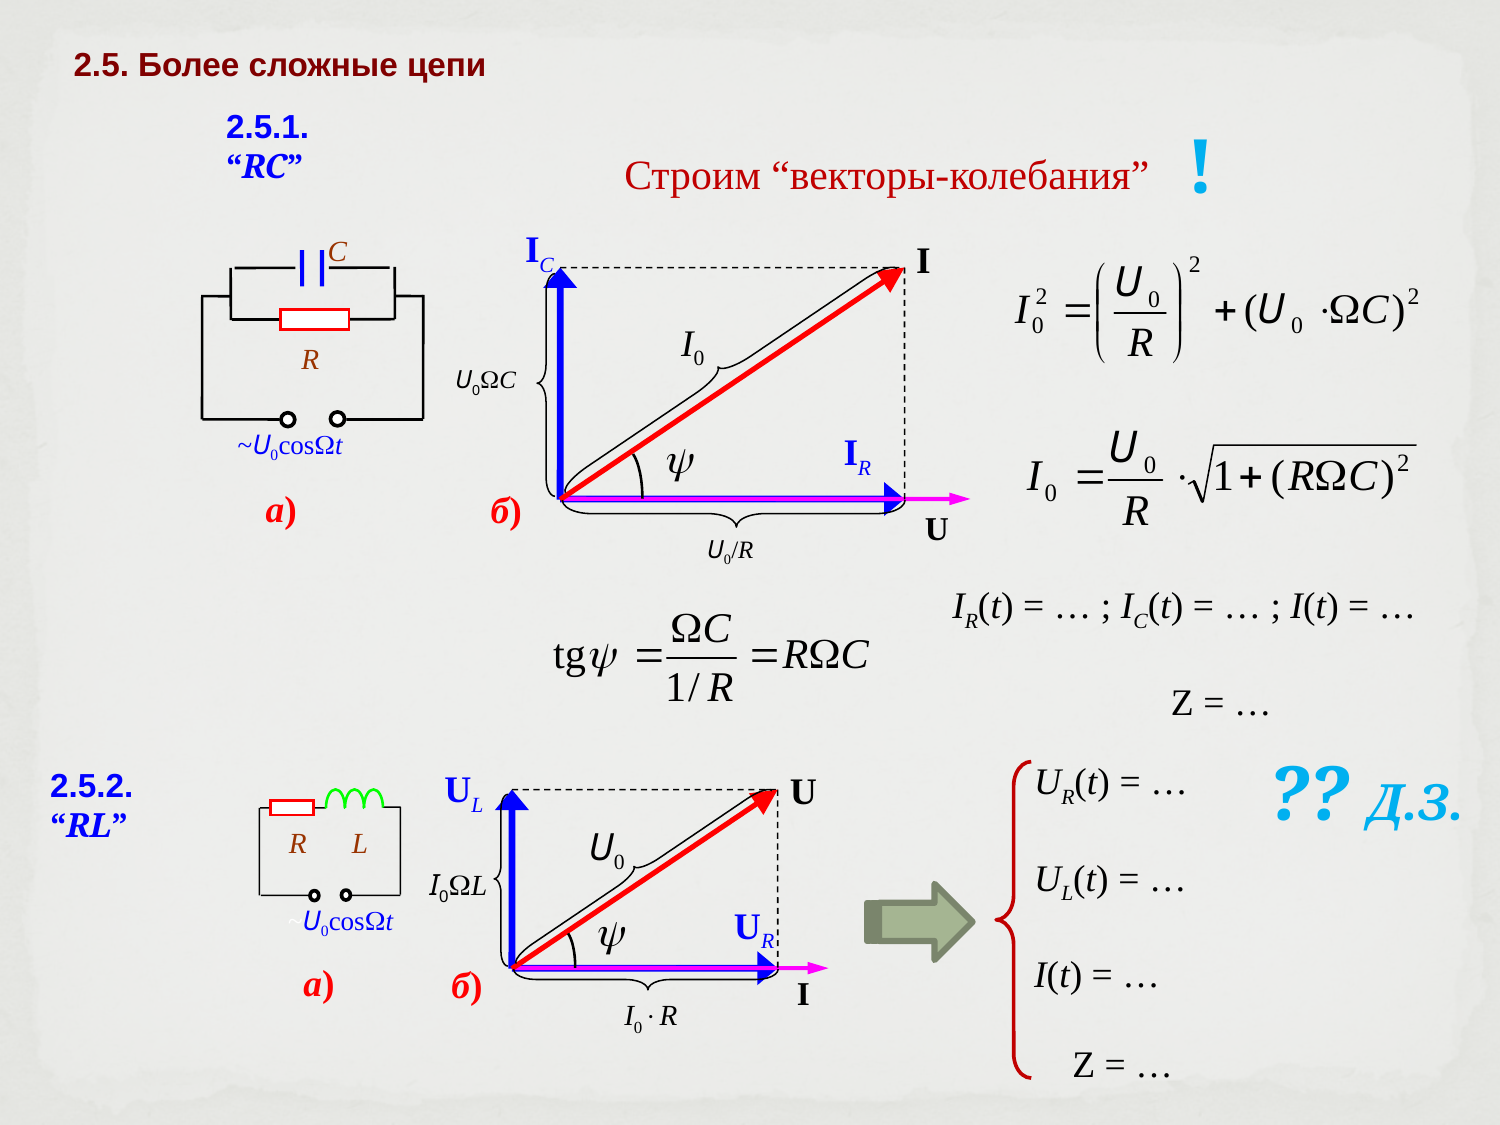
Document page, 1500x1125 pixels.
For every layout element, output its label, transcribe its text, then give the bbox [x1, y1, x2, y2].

text_box 2.5.2. “RL” [35, 756, 235, 852]
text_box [1009, 247, 1426, 369]
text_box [1021, 423, 1421, 530]
text_box 2.5. Более сложные цепи [58, 35, 528, 91]
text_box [547, 603, 876, 709]
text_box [178, 202, 1019, 646]
text_box Строим “векторы-колебания” [609, 140, 1171, 200]
text_box [875, 880, 976, 963]
text_box IR(t) = … ; IC(t) = … ; I(t) = … Z = … [937, 574, 1454, 730]
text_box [998, 751, 1277, 1082]
text_box 2.5.1. “RC” [210, 97, 411, 188]
text_box ?? Д.З. [1253, 738, 1489, 843]
text_box ! [1171, 111, 1266, 216]
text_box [262, 738, 866, 1088]
